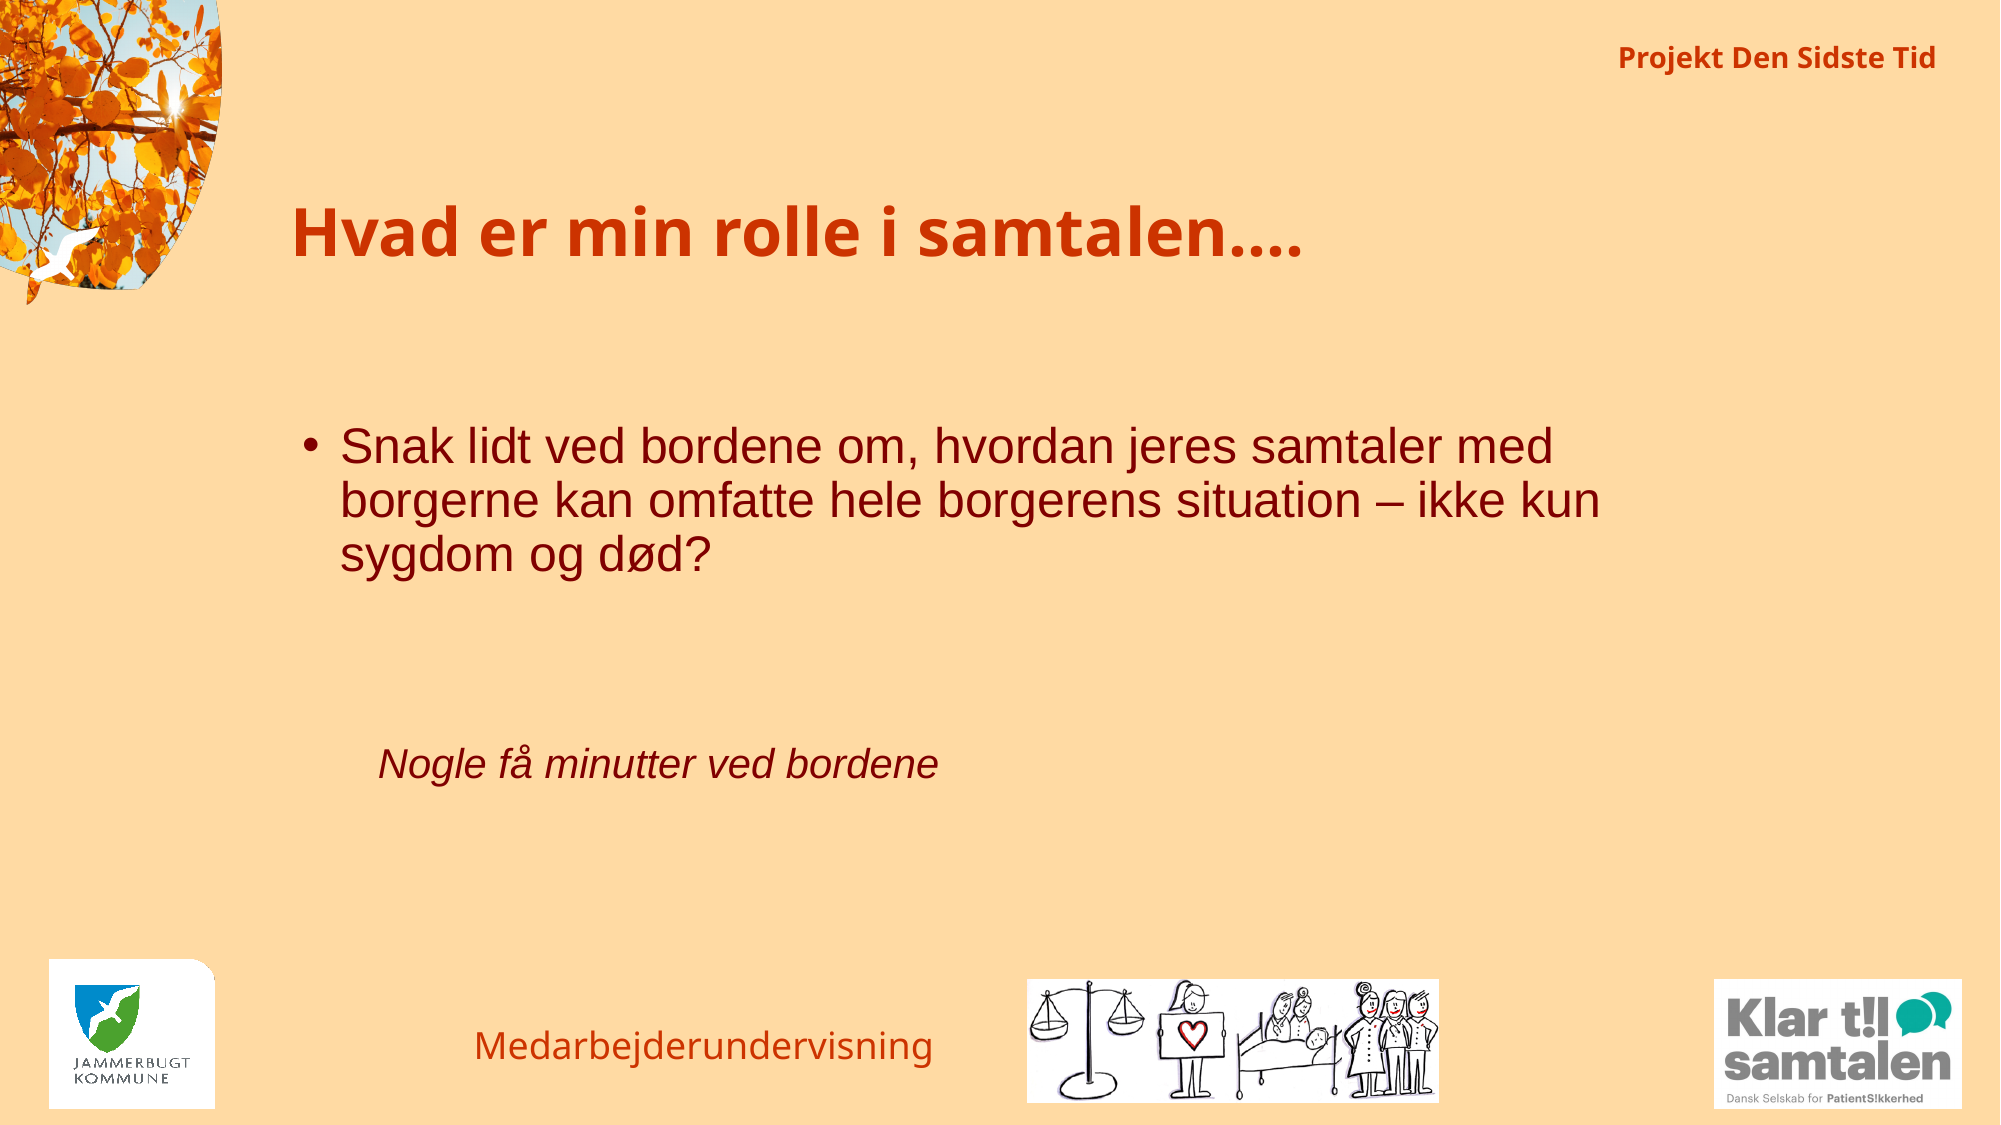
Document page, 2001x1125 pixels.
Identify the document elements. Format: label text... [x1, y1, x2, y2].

picture [0, 0, 226, 320]
list Snak lidt ved bordene om, hvordan jeres samtaler med borgerne kan omfatte hele borgerens situation – ikke kun sygdom og død? Nogle få minutter ved bordene [287, 257, 1701, 1043]
title Hvad er min rolle i samtalen…. [275, 126, 2000, 344]
picture [1027, 1043, 1439, 1103]
picture [49, 959, 215, 1109]
picture [1714, 979, 1962, 1109]
